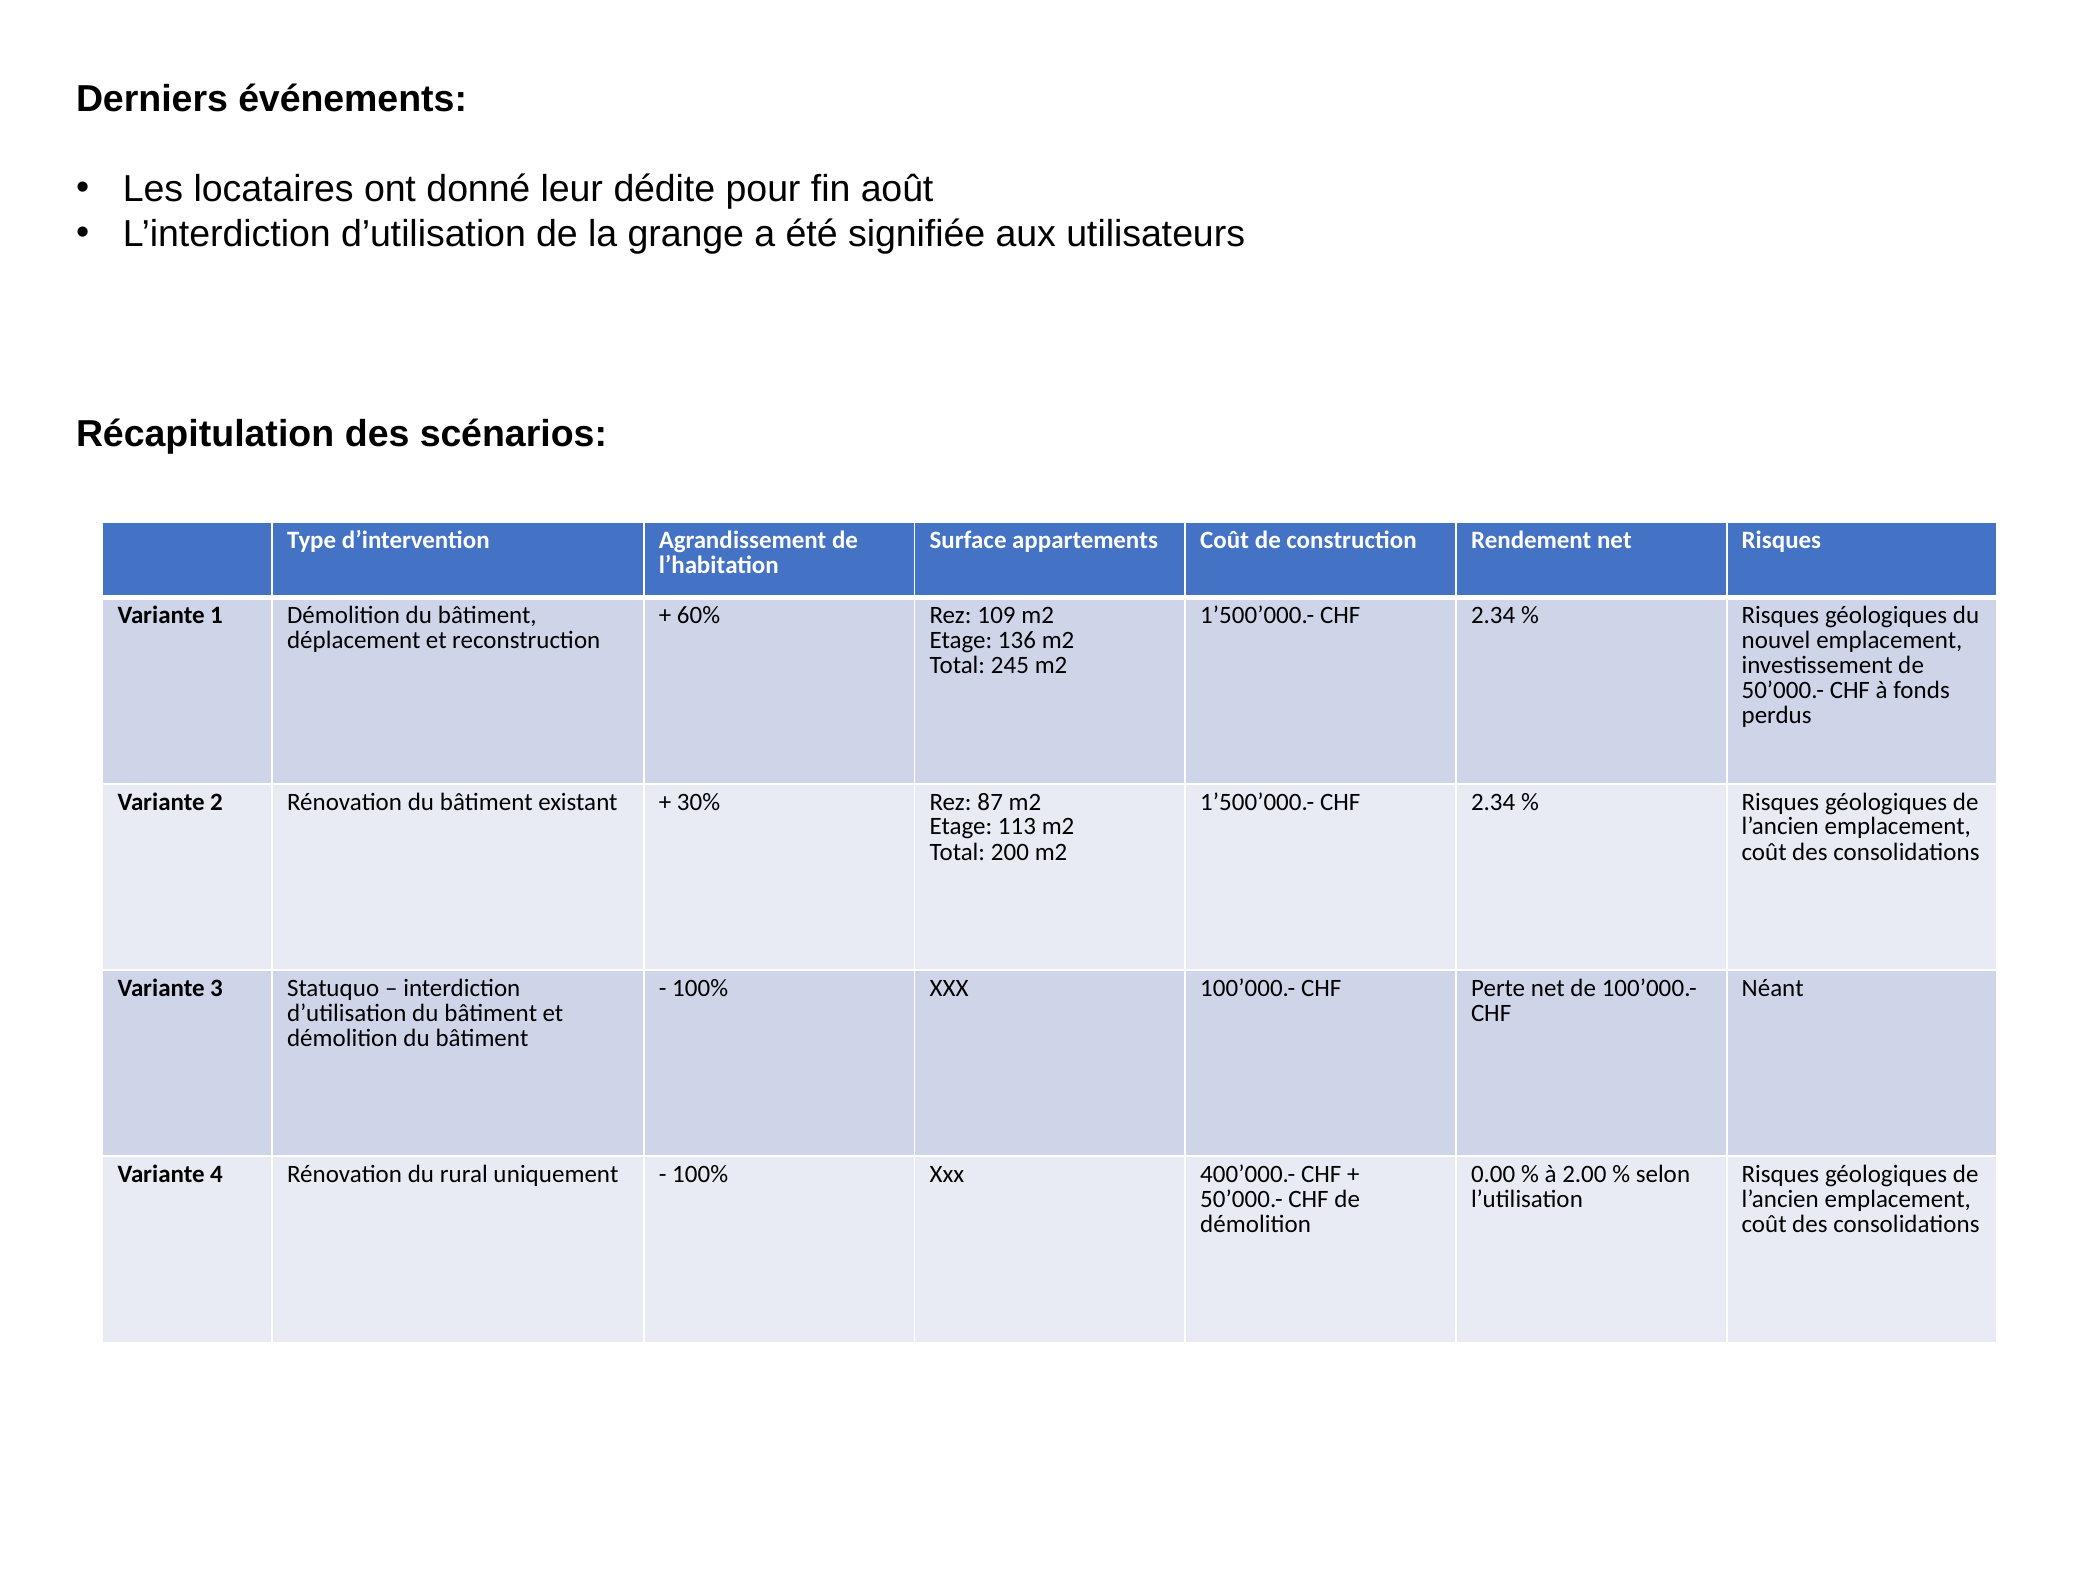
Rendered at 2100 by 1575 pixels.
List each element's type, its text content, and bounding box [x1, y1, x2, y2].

table_cell - 100% [645, 1157, 914, 1342]
table_cell 1’500’000.- CHF [1186, 600, 1455, 783]
table_cell Rénovation du rural uniquement [273, 1157, 643, 1342]
table_header Risques [1728, 523, 1996, 595]
table_header Agrandissement de l’habitation [645, 523, 914, 595]
text_box Récapitulation des scénarios: [61, 401, 2083, 462]
table_cell 0.00 % à 2.00 % selon l’utilisation [1457, 1157, 1726, 1342]
table_cell 2.34 % [1457, 785, 1726, 969]
table_header Rendement net [1457, 523, 1726, 595]
table_header Surface appartements [915, 523, 1184, 595]
table_cell 1’500’000.- CHF [1186, 785, 1455, 969]
table_cell 400’000.- CHF + 50’000.- CHF de démolition [1186, 1157, 1455, 1342]
table_header [103, 523, 271, 595]
table_cell + 30% [645, 785, 914, 969]
table_cell Risques géologiques du nouvel emplacement, investissement de 50’000.- CHF à fonds perdus [1728, 600, 1996, 783]
table_cell Risques géologiques de l’ancien emplacement, coût des consolidations [1728, 1157, 1996, 1342]
table_cell Variante 2 [103, 785, 271, 969]
table_cell Rénovation du bâtiment existant [273, 785, 643, 969]
table_cell Risques géologiques de l’ancien emplacement, coût des consolidations [1728, 785, 1996, 969]
text_box Derniers événements: Les locataires ont donné leur dédite pour fin août L’interdiction d’utilisation de la grange a été signifiée aux utilisateurs [61, 66, 2083, 262]
table_cell Statuquo – interdiction d’utilisation du bâtiment et démolition du bâtiment [273, 971, 643, 1155]
table_header Type d’intervention [273, 523, 643, 595]
table_cell + 60% [645, 600, 914, 783]
table_cell Néant [1728, 971, 1996, 1155]
table_cell 100’000.- CHF [1186, 971, 1455, 1155]
table_cell Rez: 109 m2 Etage: 136 m2 Total: 245 m2 [915, 600, 1184, 783]
table_cell Variante 4 [103, 1157, 271, 1342]
table_cell Perte net de 100’000.- CHF [1457, 971, 1726, 1155]
table_cell - 100% [645, 971, 914, 1155]
table_cell Démolition du bâtiment, déplacement et reconstruction [273, 600, 643, 783]
table_cell 2.34 % [1457, 600, 1726, 783]
table_cell Variante 3 [103, 971, 271, 1155]
table_cell Rez: 87 m2 Etage: 113 m2 Total: 200 m2 [915, 785, 1184, 969]
table_header Coût de construction [1186, 523, 1455, 595]
table_cell Xxx [915, 1157, 1184, 1342]
table_cell Variante 1 [103, 600, 271, 783]
table_cell XXX [915, 971, 1184, 1155]
